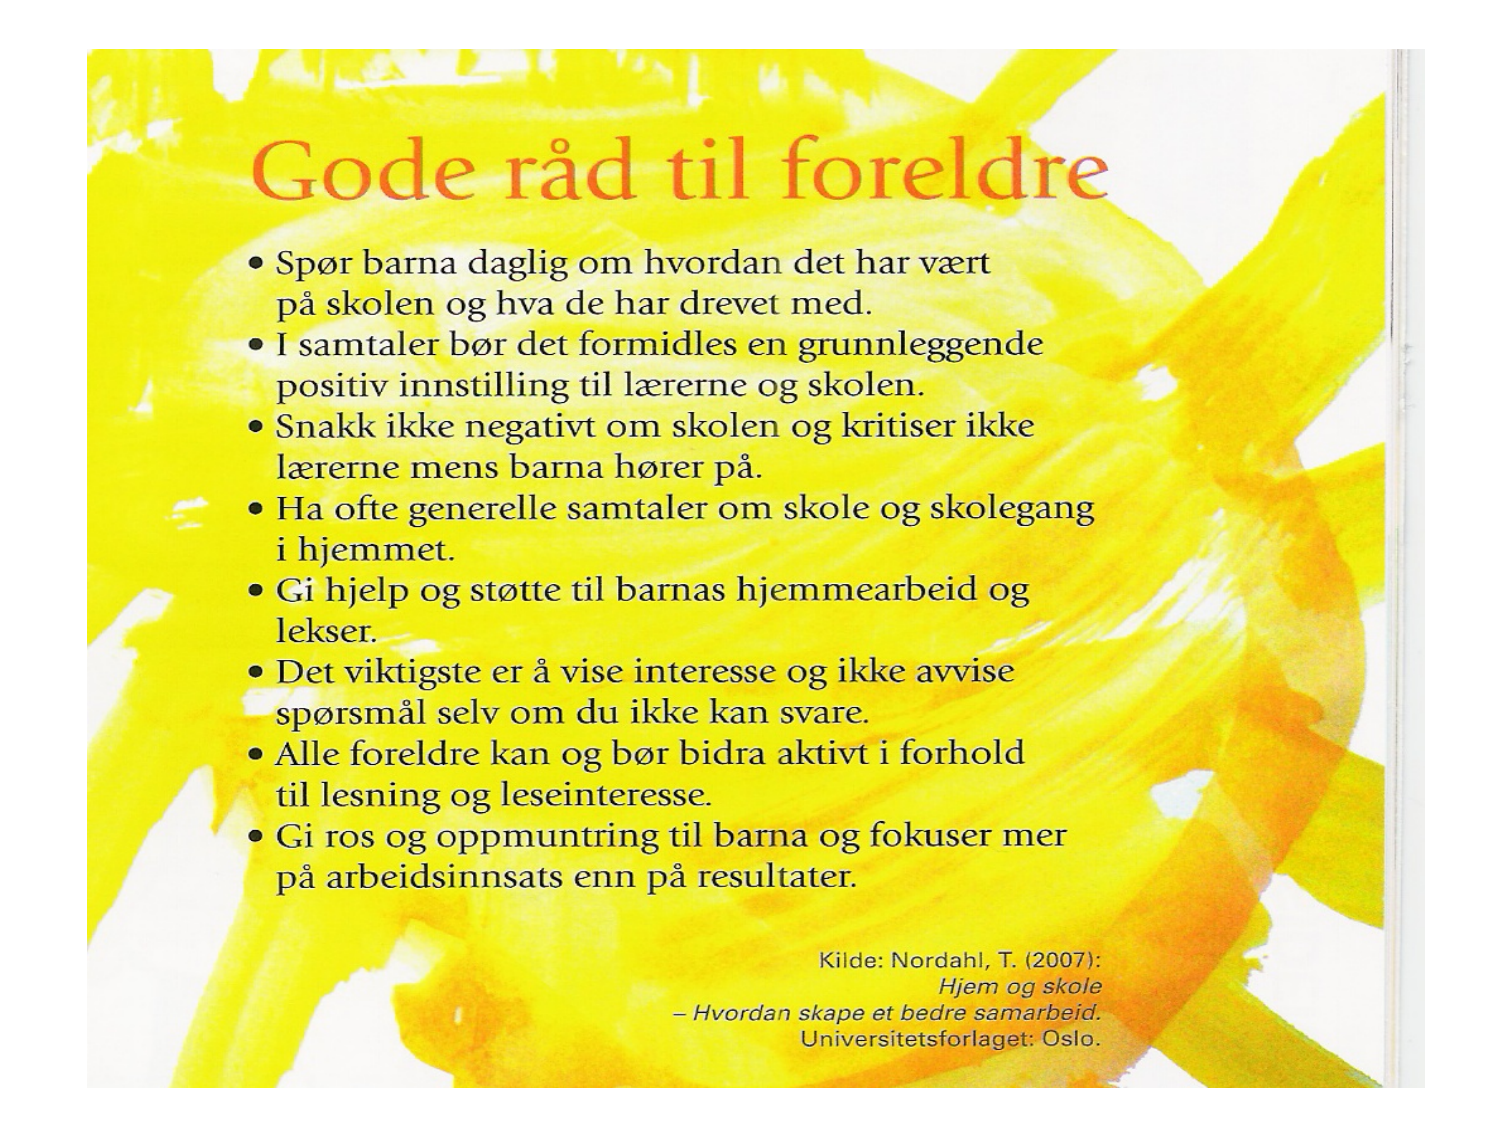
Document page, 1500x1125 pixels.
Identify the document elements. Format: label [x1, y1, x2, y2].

picture [87, 49, 1426, 1088]
